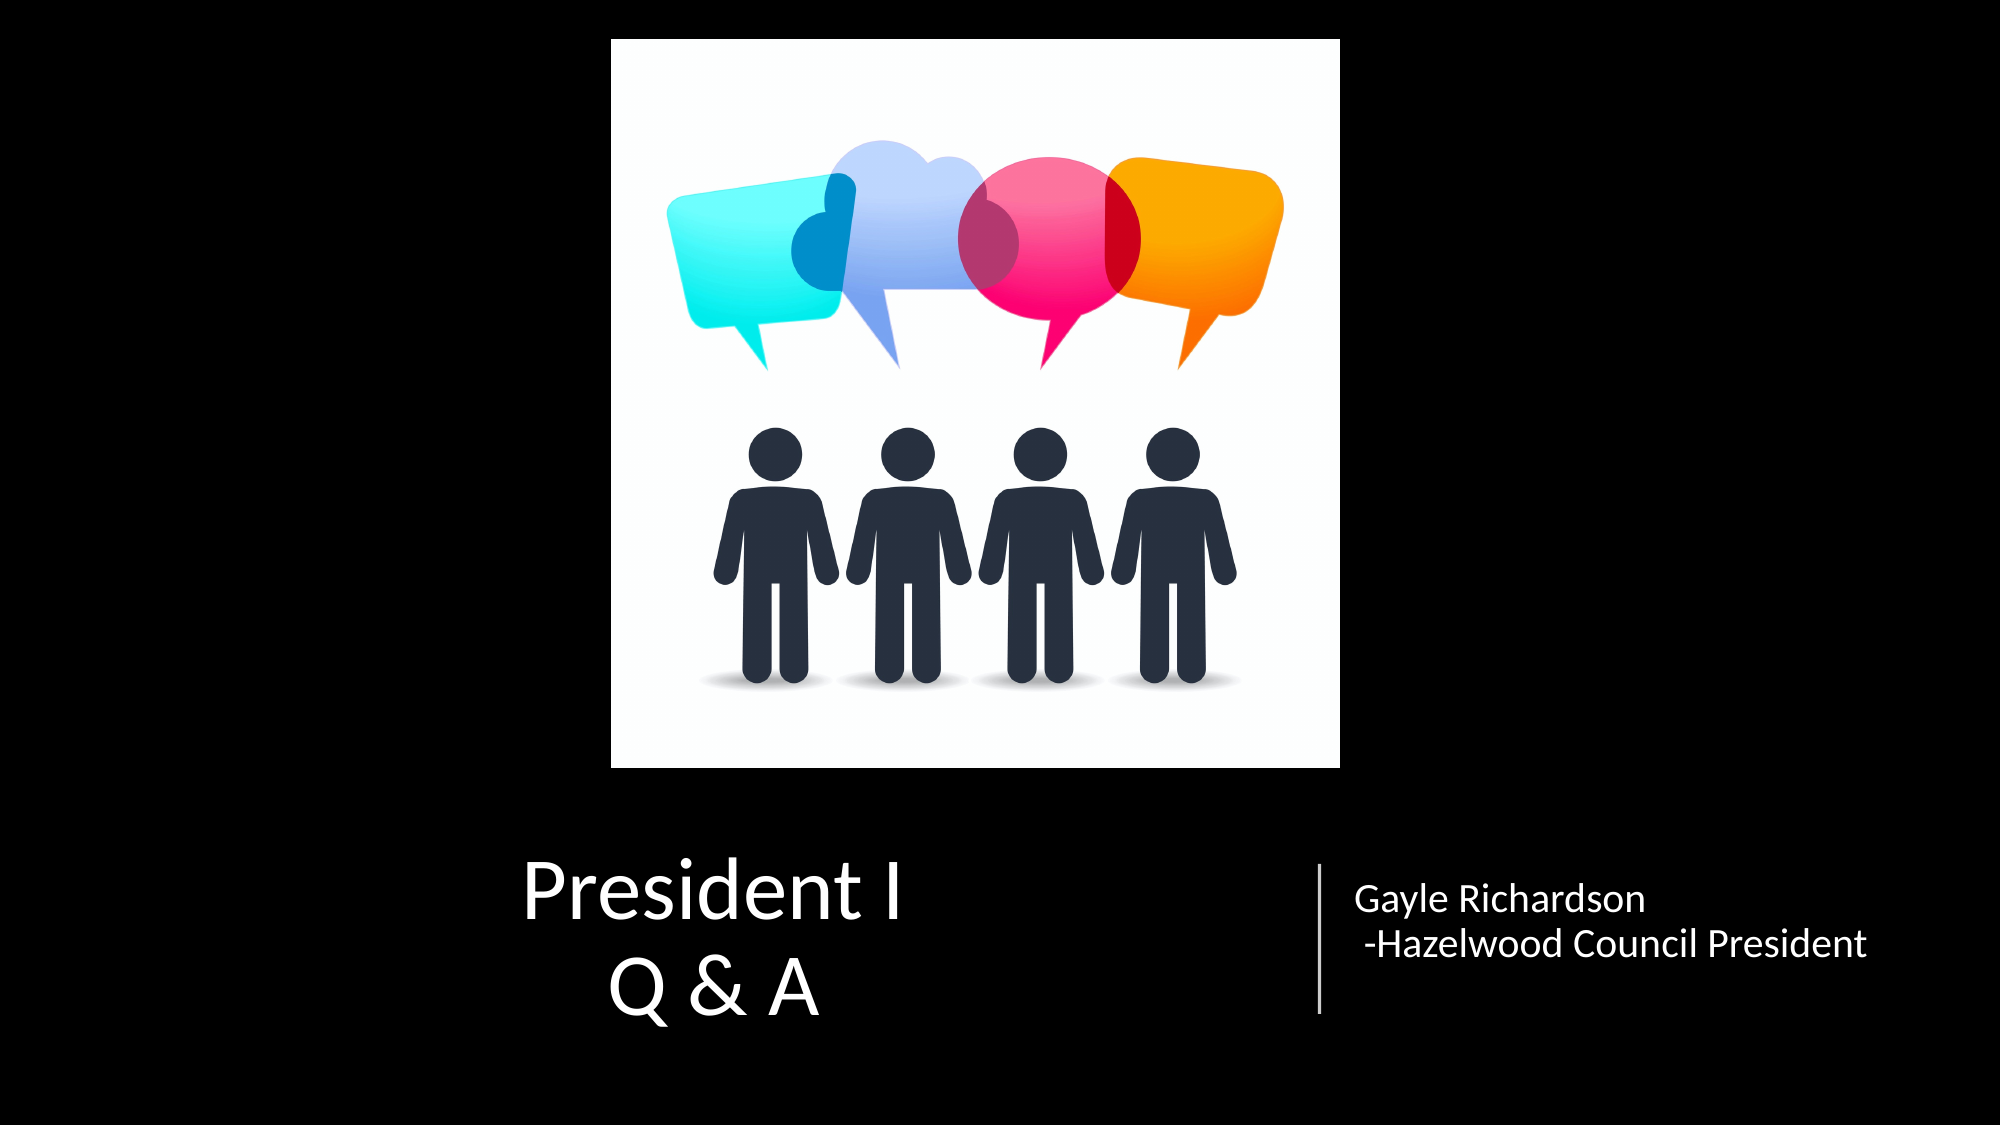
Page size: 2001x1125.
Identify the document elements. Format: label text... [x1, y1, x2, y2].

title President I Q & A [71, 835, 1339, 1043]
picture [611, 39, 1340, 768]
subtitle Gayle Richardson -Hazelwood Council President [1339, 767, 1971, 1077]
